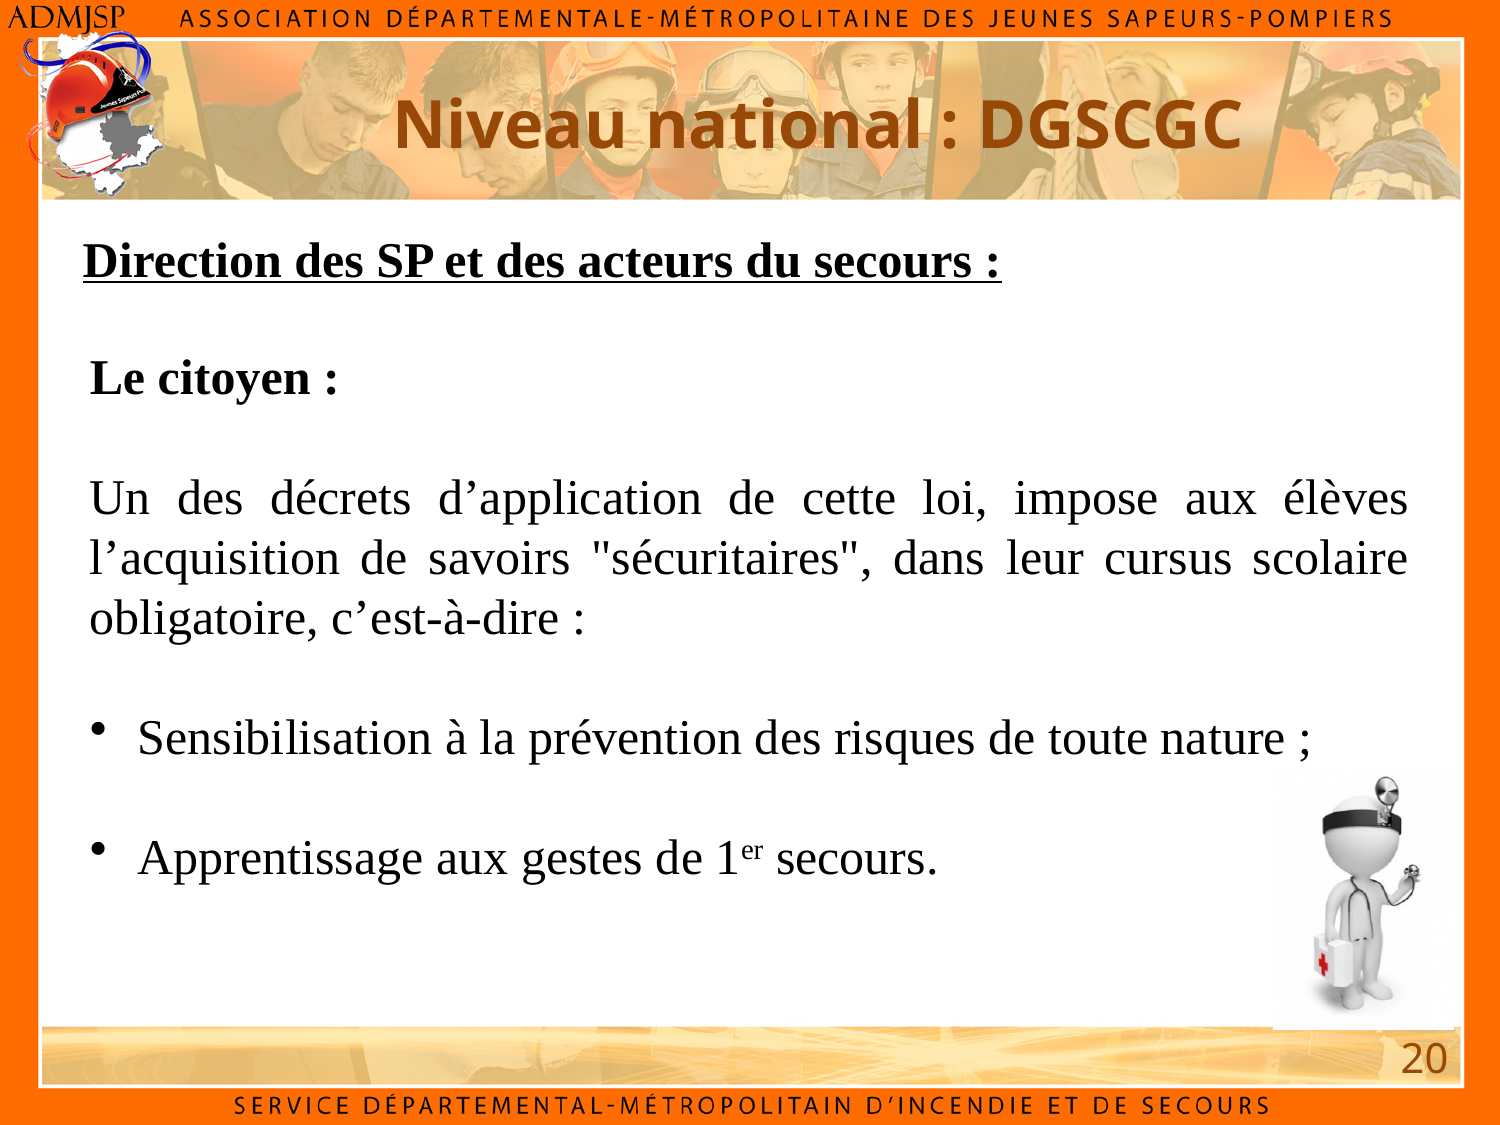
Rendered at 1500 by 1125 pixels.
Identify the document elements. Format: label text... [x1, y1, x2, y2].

title Niveau national : DGSCGC [183, 45, 1454, 200]
text_box Le citoyen : Un des décrets d’application de cette loi, impose aux élèves l’acquisition de savoirs "sécuritaires", dans leur cursus scolaire obligatoire, c’est-à-dire : Sensibilisation à la prévention des risques de toute nature ; Apprentissage aux gestes de 1er secours. [74, 337, 1425, 893]
text_box Direction des SP et des acteurs du secours : [67, 215, 1412, 295]
text_box 20 [1113, 1029, 1464, 1090]
picture [0, 0, 1500, 1125]
